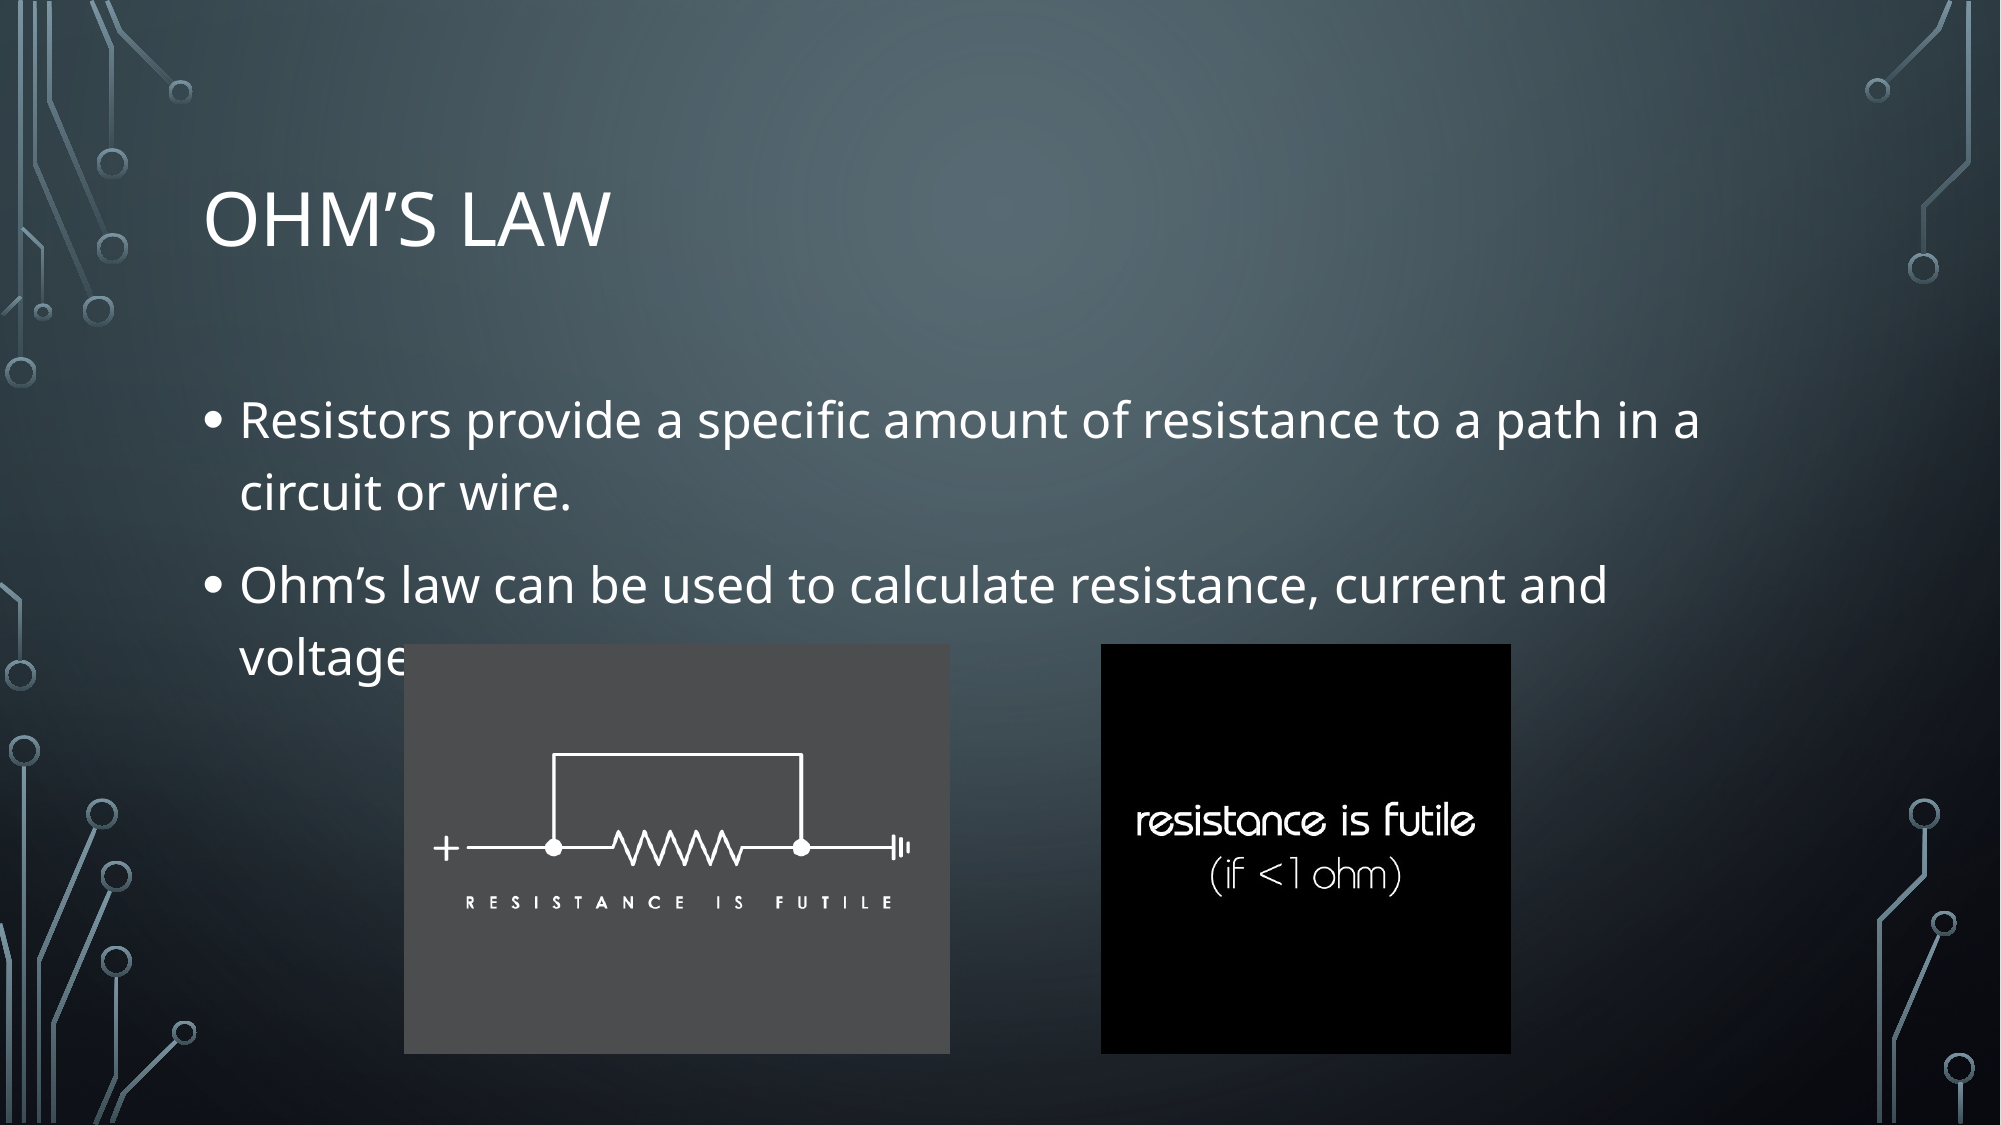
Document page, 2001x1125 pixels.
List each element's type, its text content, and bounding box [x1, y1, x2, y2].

picture [1101, 644, 1511, 1054]
picture [403, 644, 950, 1054]
list Resistors provide a specific amount of resistance to a path in a circuit or wire. Ohm’s law can be used to calculate resistance, current and voltage. [187, 369, 1813, 950]
title Ohm’s law [187, 101, 1813, 344]
